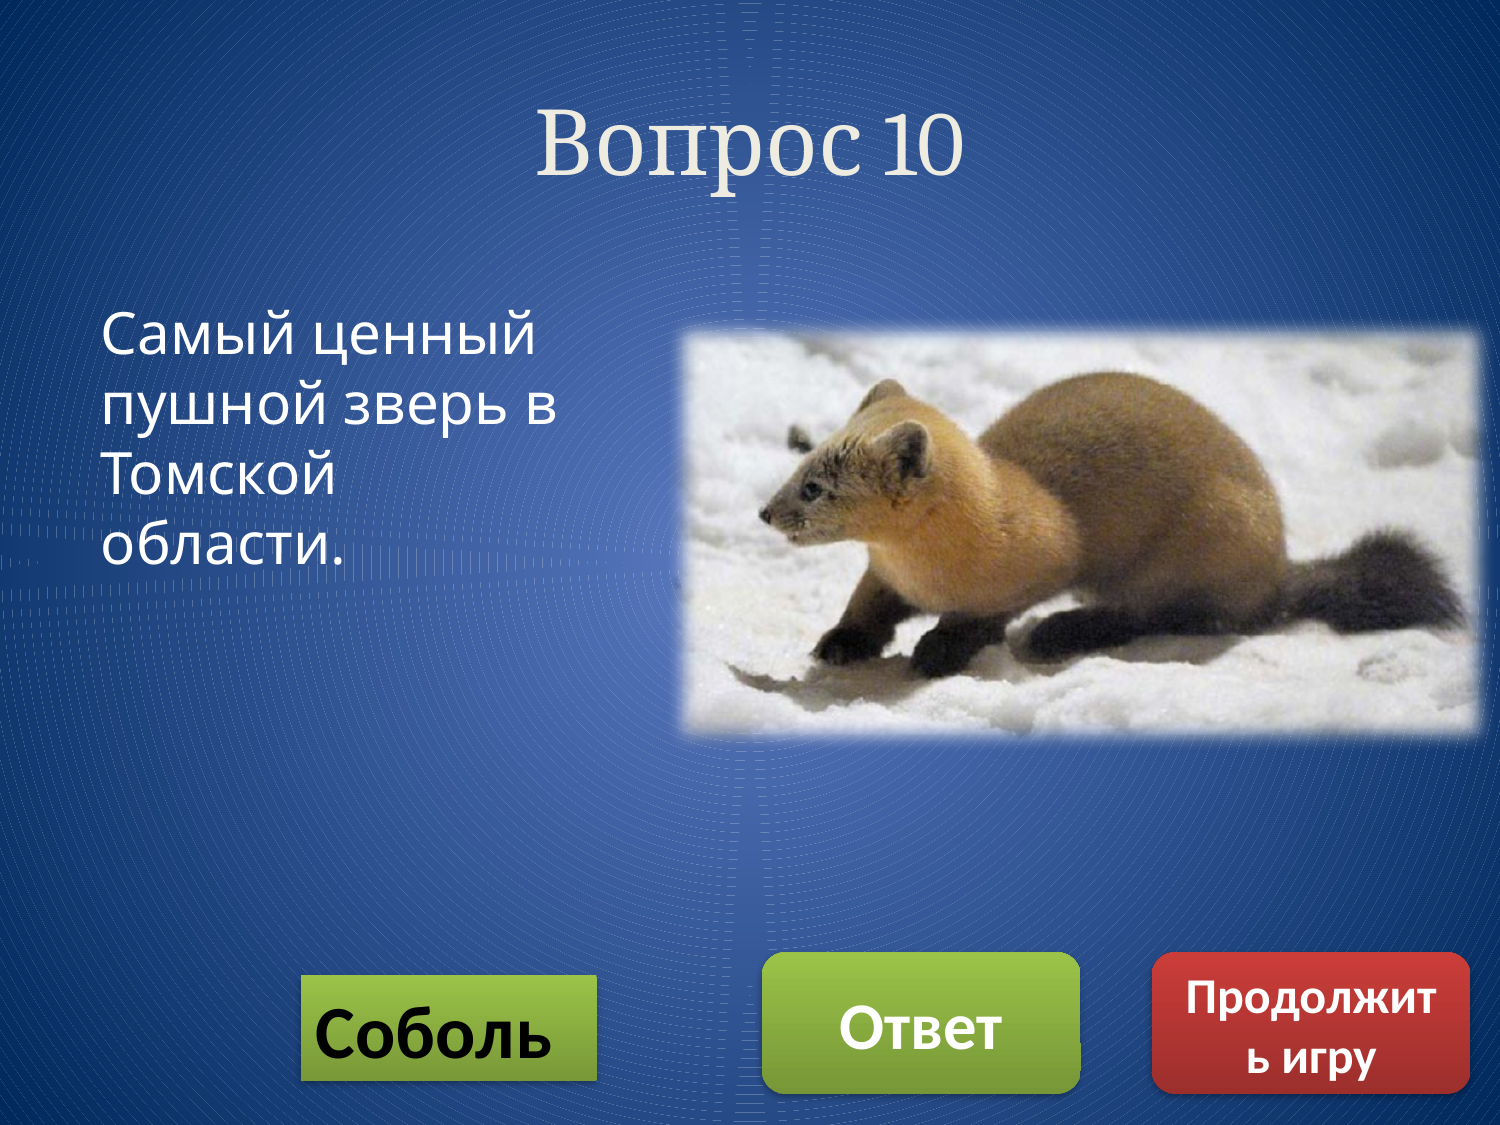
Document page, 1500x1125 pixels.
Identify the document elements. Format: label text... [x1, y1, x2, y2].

text_box Ответ [761, 952, 1081, 1094]
list Самый ценный пушной зверь в Томской области. [29, 289, 610, 1032]
title Вопрос 10 [75, 45, 1425, 233]
text_box Соболь [301, 975, 597, 1081]
text_box Продолжить игру [1151, 952, 1471, 1094]
picture [665, 314, 1496, 752]
